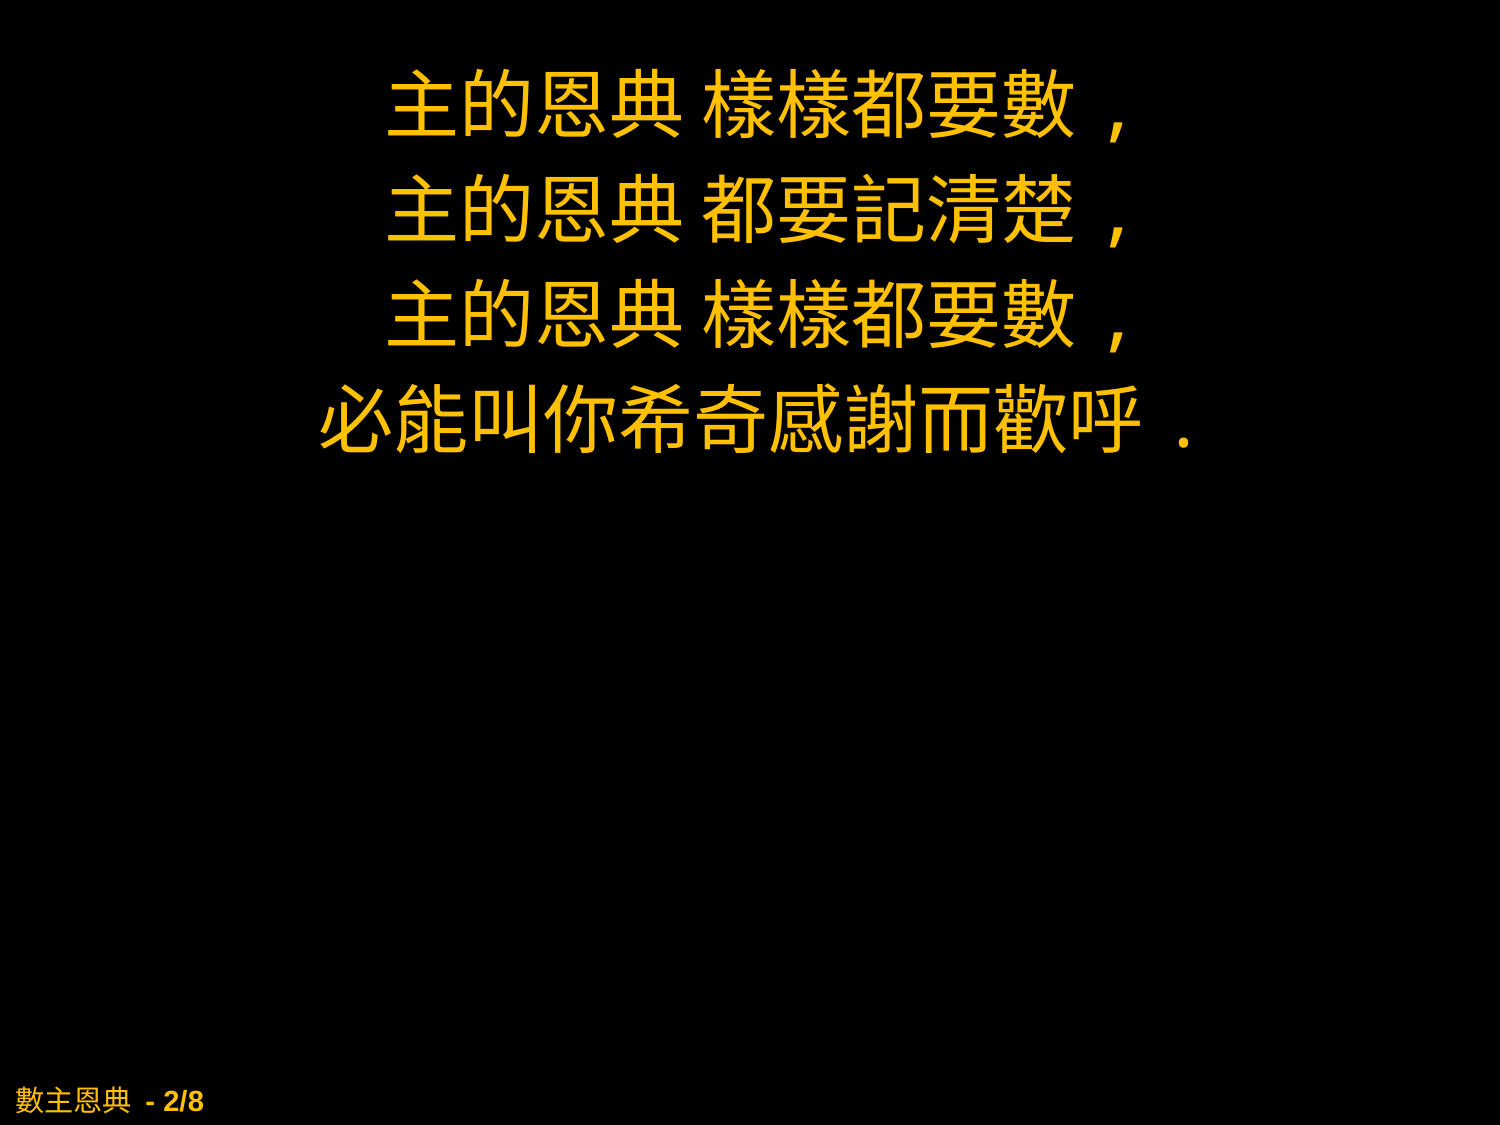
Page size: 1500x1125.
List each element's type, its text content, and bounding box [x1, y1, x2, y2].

title 數主恩典 - 2/8 [0, 1074, 900, 1125]
list 主的恩典 樣樣都要數, 主的恩典 都要記清楚, 主的恩典 樣樣都要數, 必能叫你希奇感謝而歡呼. [75, 50, 1450, 1024]
